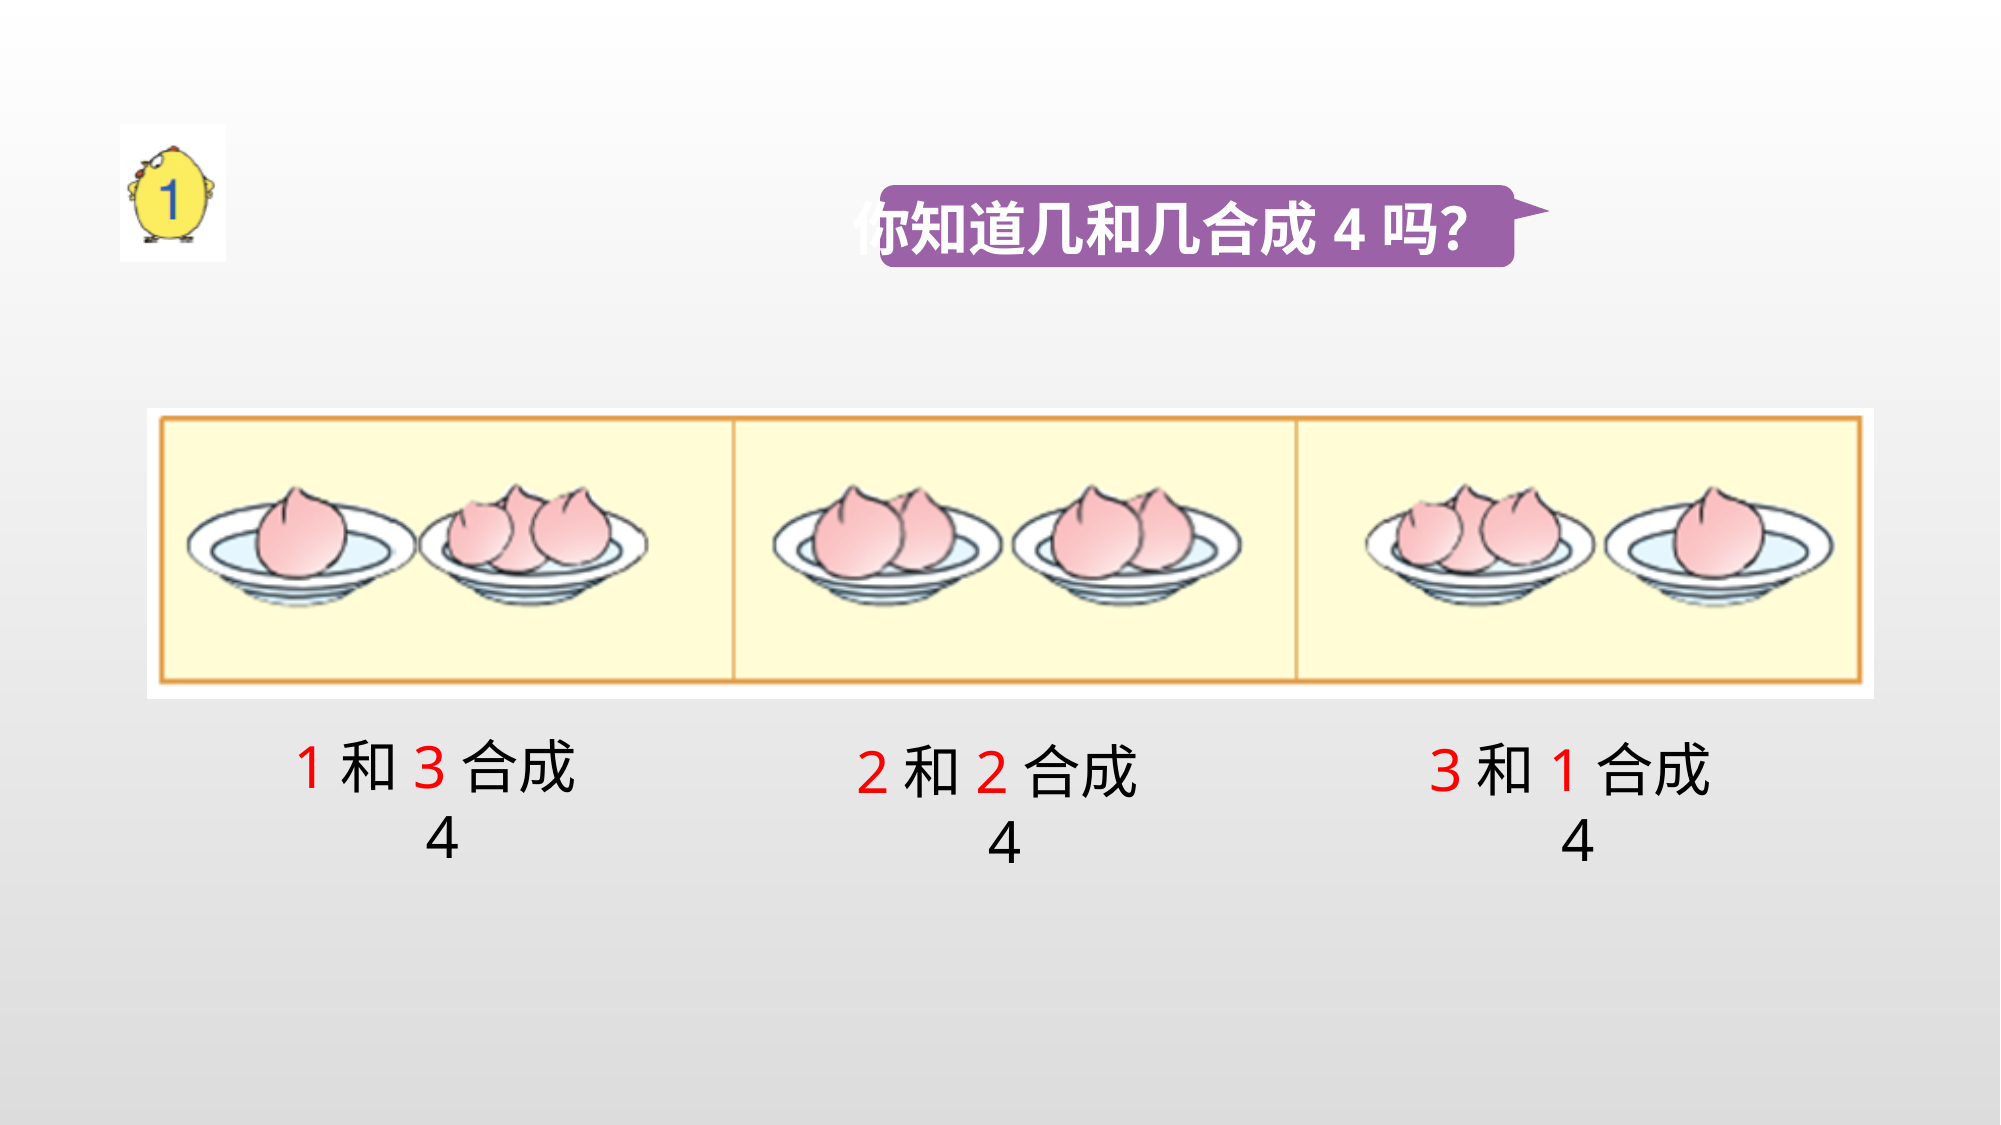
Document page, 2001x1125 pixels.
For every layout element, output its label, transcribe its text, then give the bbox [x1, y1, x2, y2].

picture [120, 124, 226, 262]
text_box 3和1合成4 [1404, 725, 1752, 881]
text_box 2和2合成4 [831, 727, 1178, 883]
picture [147, 408, 1874, 699]
text_box 1和3合成4 [268, 723, 616, 878]
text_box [743, 185, 1527, 271]
